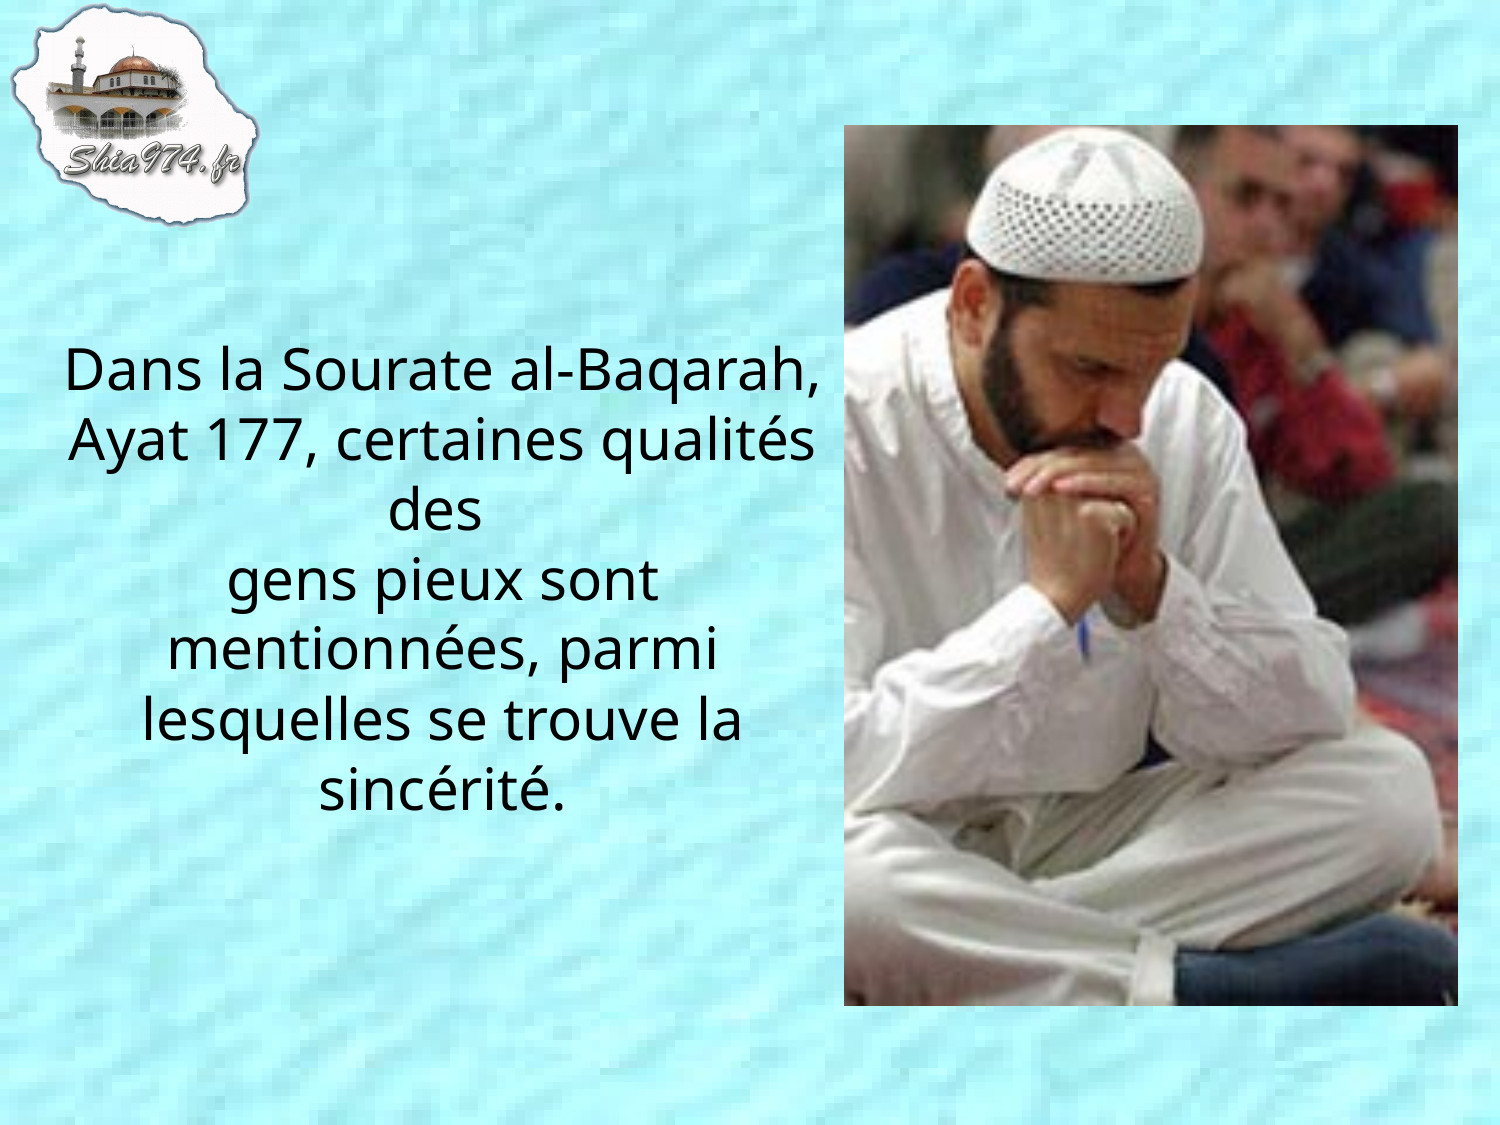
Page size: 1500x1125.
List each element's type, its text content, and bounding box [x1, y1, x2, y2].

title Dans la Sourate al-Baqarah, Ayat 177, certaines qualités des gens pieux sont mentionnées, parmi lesquelles se trouve la sincérité. [29, 456, 839, 698]
picture [0, 0, 1500, 1125]
